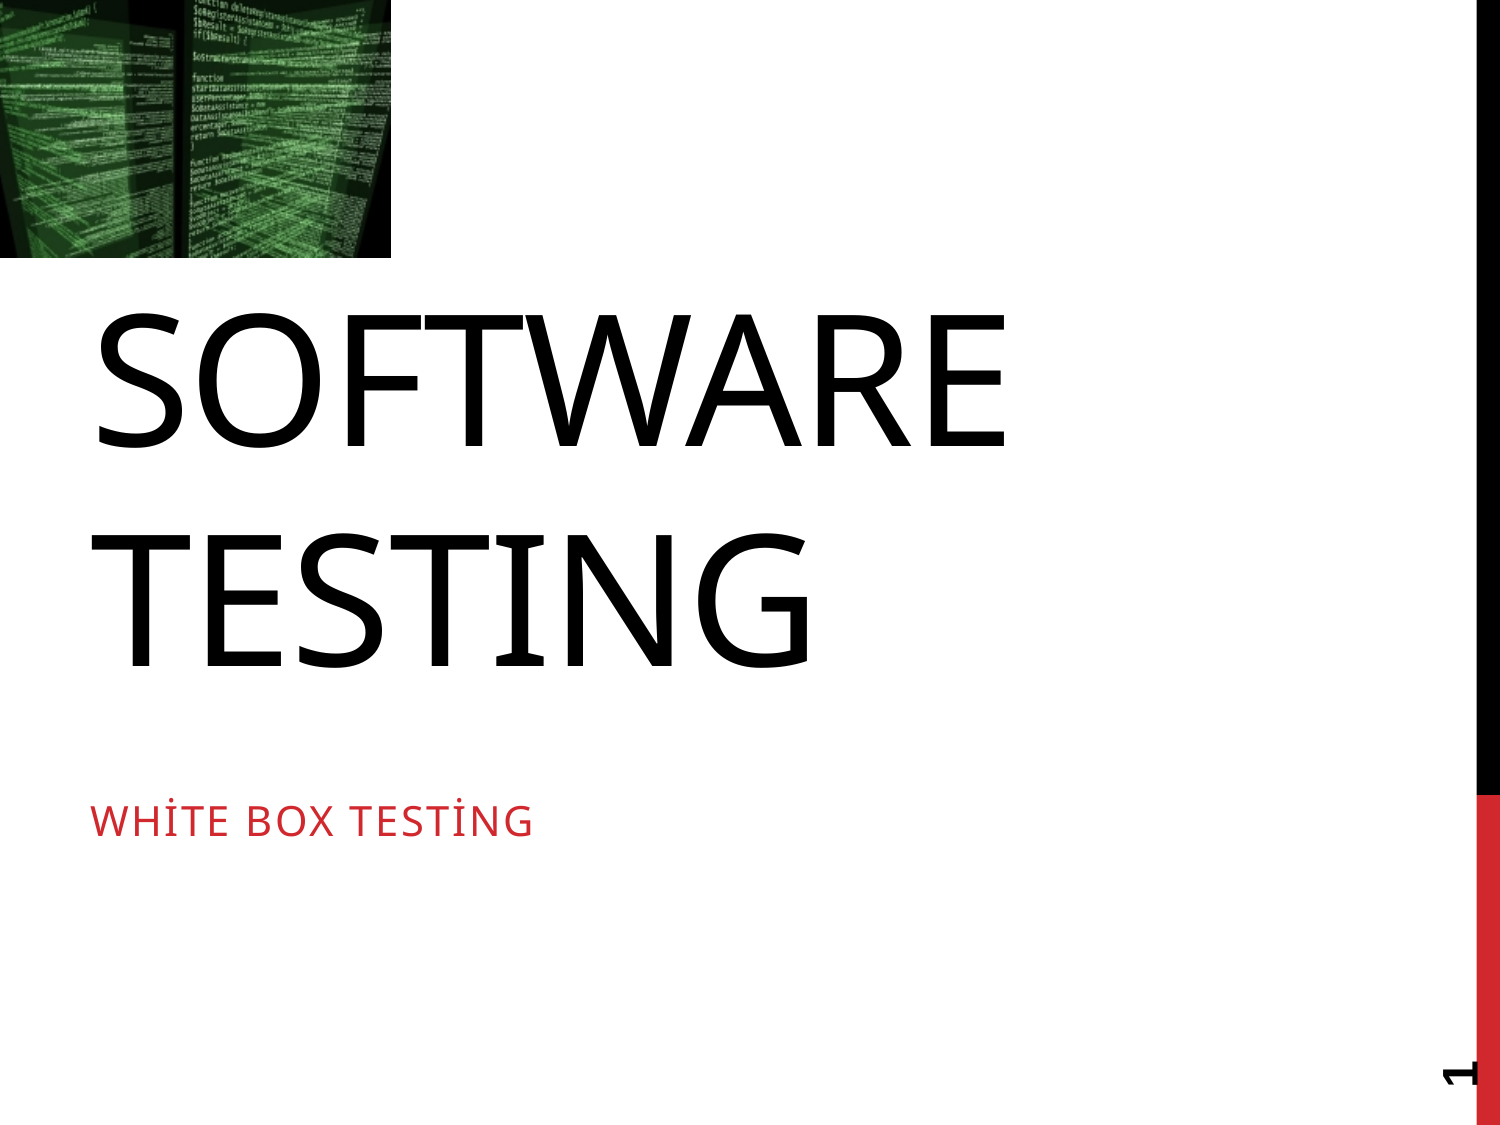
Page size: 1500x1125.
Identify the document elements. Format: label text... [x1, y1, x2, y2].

slide_number 1 [1427, 887, 1488, 1104]
subtitle White box testing [75, 787, 1200, 938]
title Software TestIng [75, 107, 1350, 858]
picture [0, 0, 392, 259]
